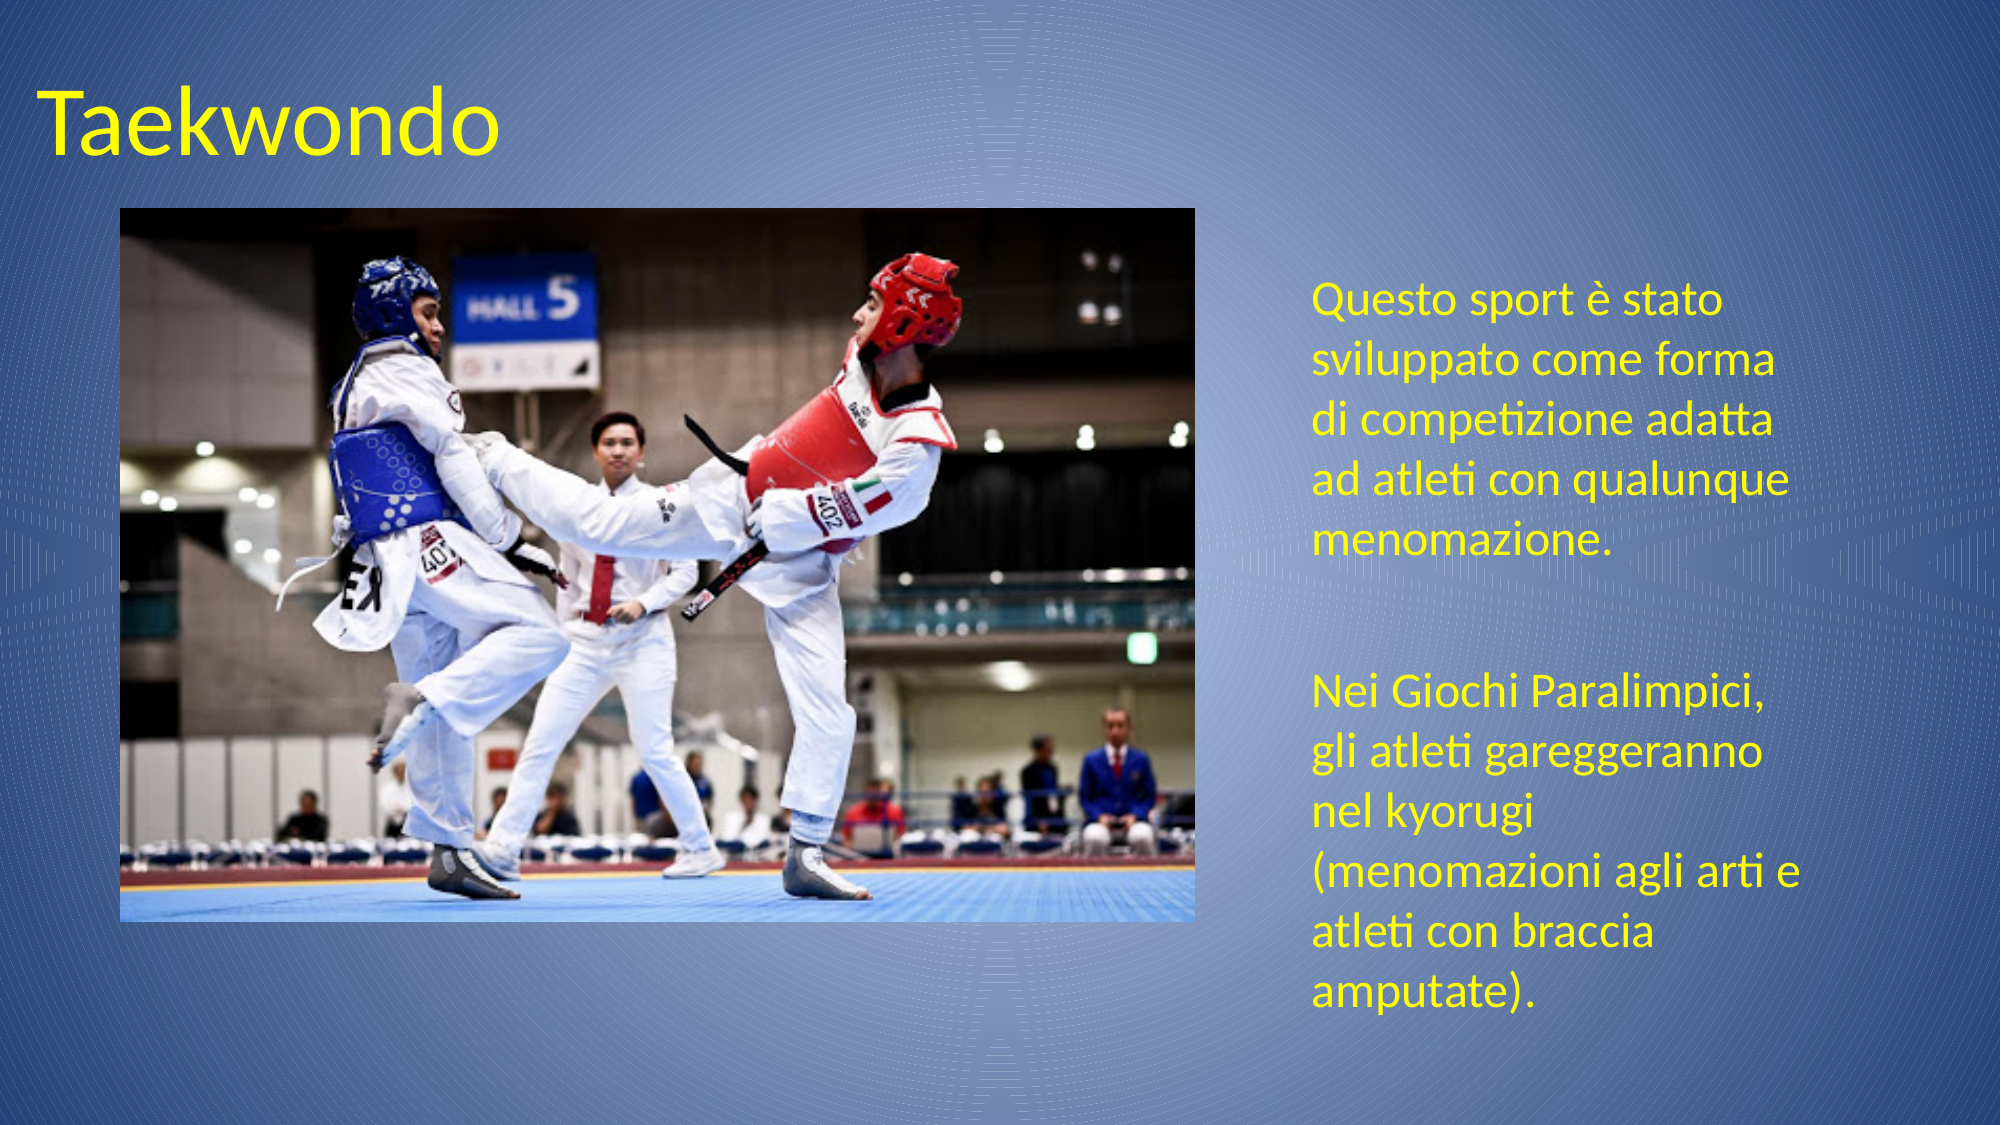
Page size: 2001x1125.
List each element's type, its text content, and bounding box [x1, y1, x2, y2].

text_box Nei Giochi Paralimpici, gli atleti gareggeranno nel kyorugi (menomazioni agli arti e atleti con braccia amputate). [1296, 649, 1824, 1025]
text_box Taekwondo [21, 47, 523, 183]
picture [119, 208, 1195, 922]
text_box Questo sport è stato sviluppato come forma di competizione adatta ad atleti con qualunque menomazione. [1296, 258, 1824, 574]
